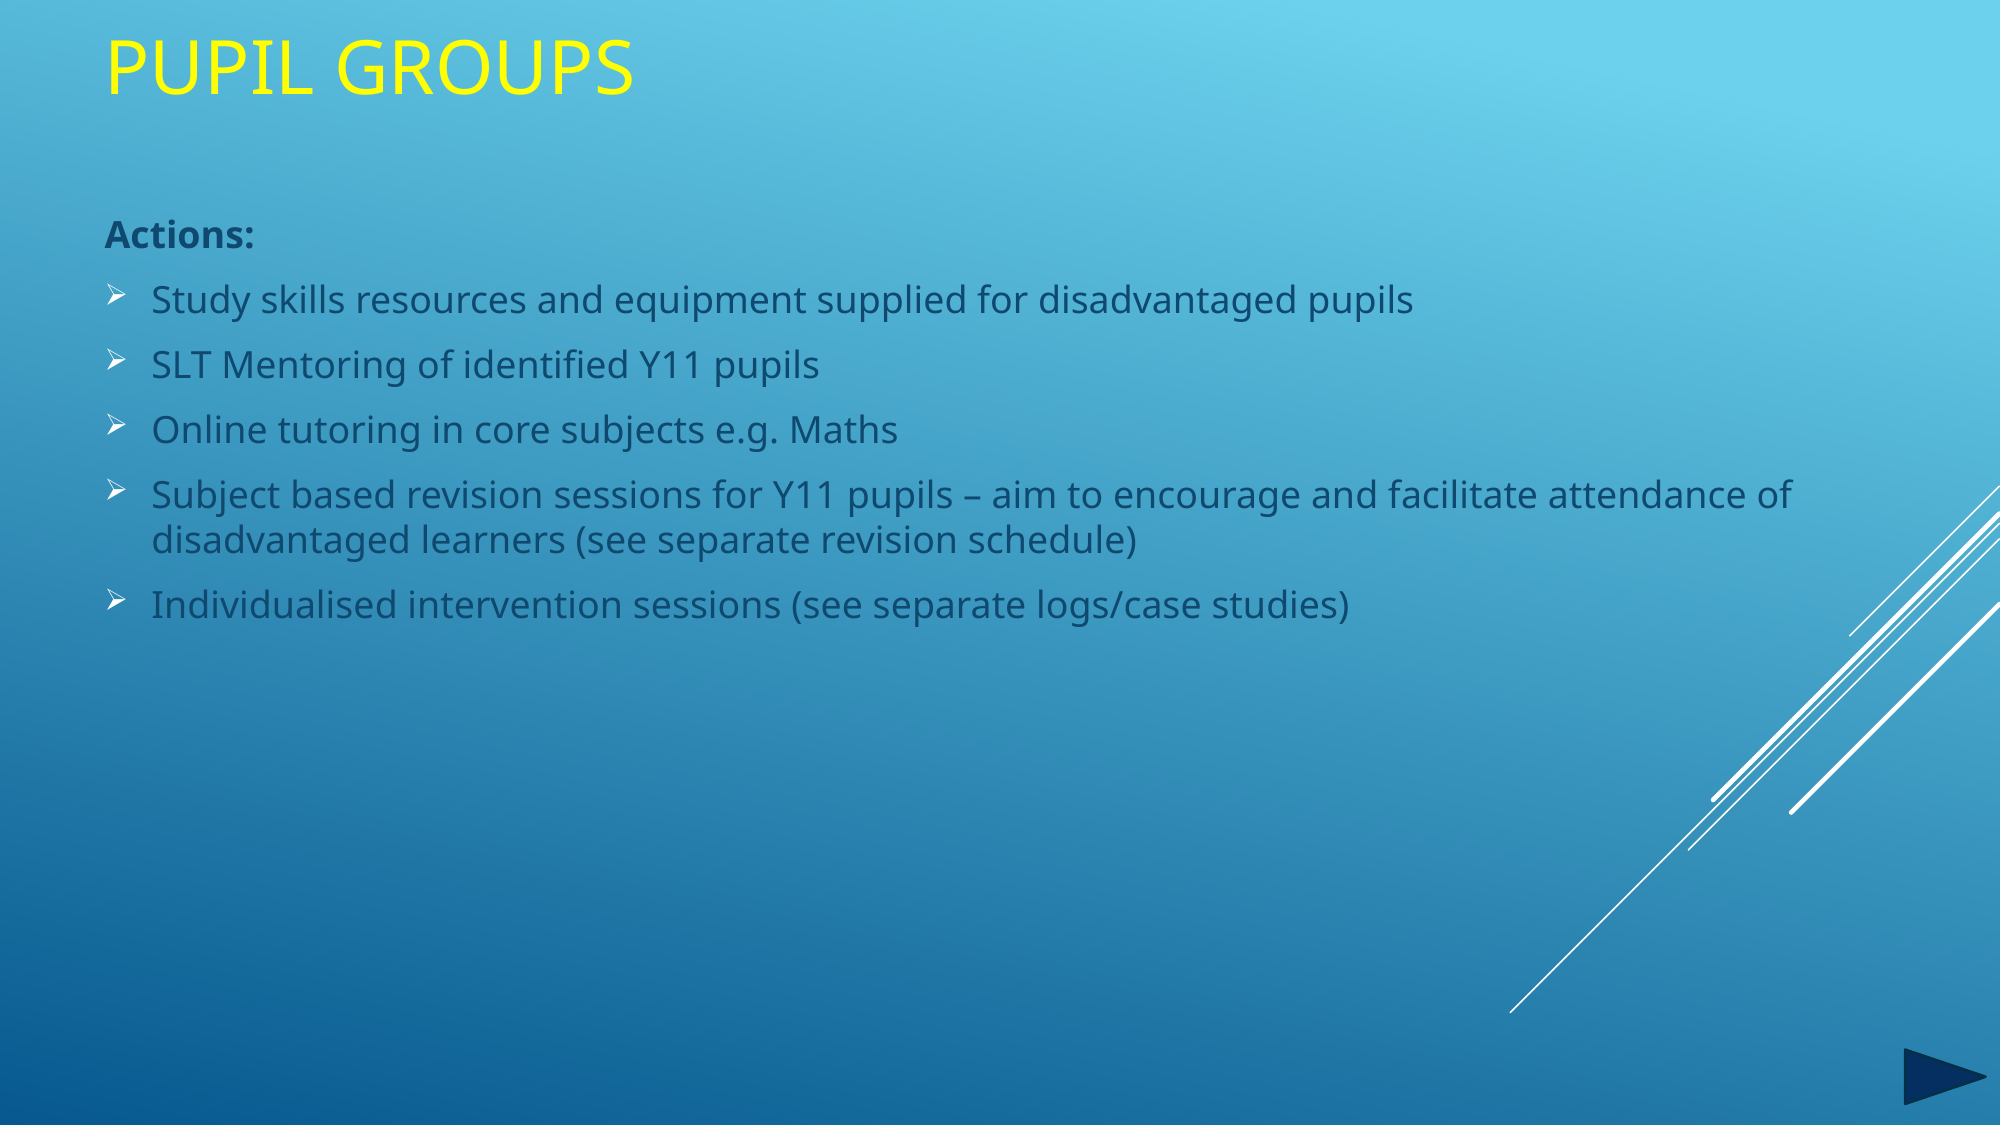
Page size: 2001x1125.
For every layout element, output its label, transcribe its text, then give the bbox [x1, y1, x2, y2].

text_box [89, 178, 1932, 286]
title Pupil groups [89, 2, 1490, 118]
list Actions: Study skills resources and equipment supplied for disadvantaged pupils SLT Mentoring of identified Y11 pupils Online tutoring in core subjects e.g. Maths Subject based revision sessions for Y11 pupils – aim to encourage and facilitate attendance of disadvantaged learners (see separate revision schedule) Individualised intervention sessions (see separate logs/case studies) [89, 286, 1932, 981]
text_box [1903, 1048, 1987, 1106]
text_box [112, 231, 1955, 339]
